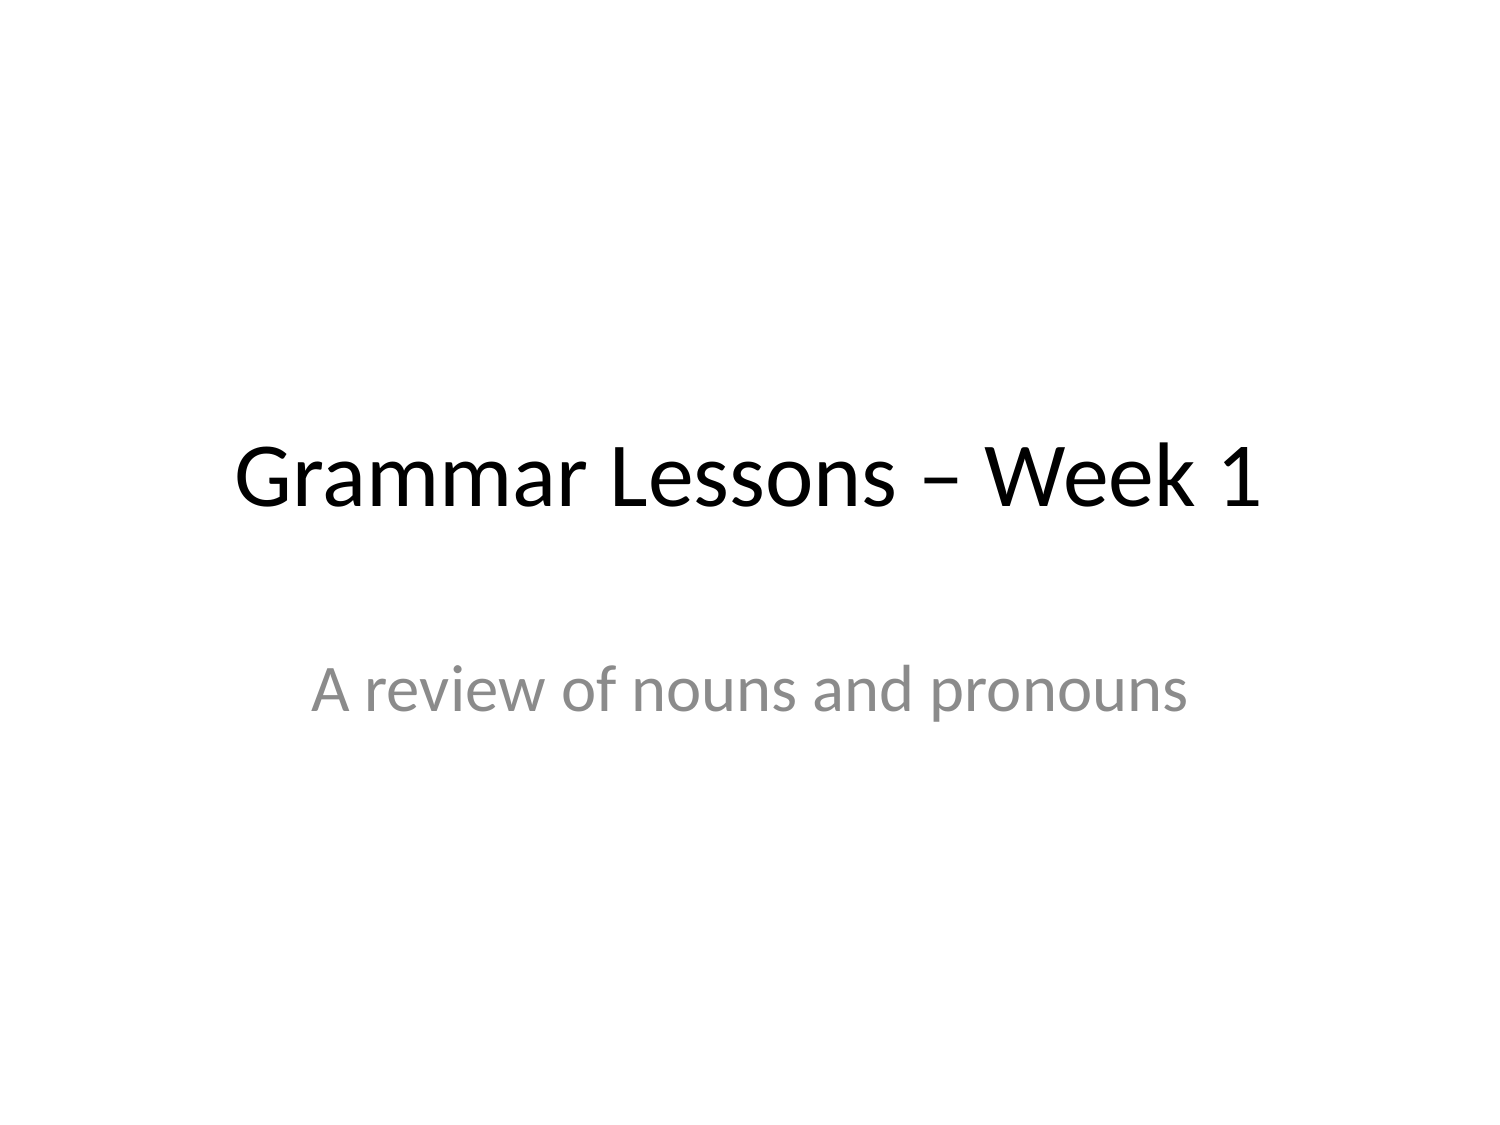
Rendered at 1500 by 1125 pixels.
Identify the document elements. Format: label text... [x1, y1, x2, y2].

subtitle A review of nouns and pronouns [225, 637, 1275, 925]
title Grammar Lessons – Week 1 [112, 349, 1388, 591]
